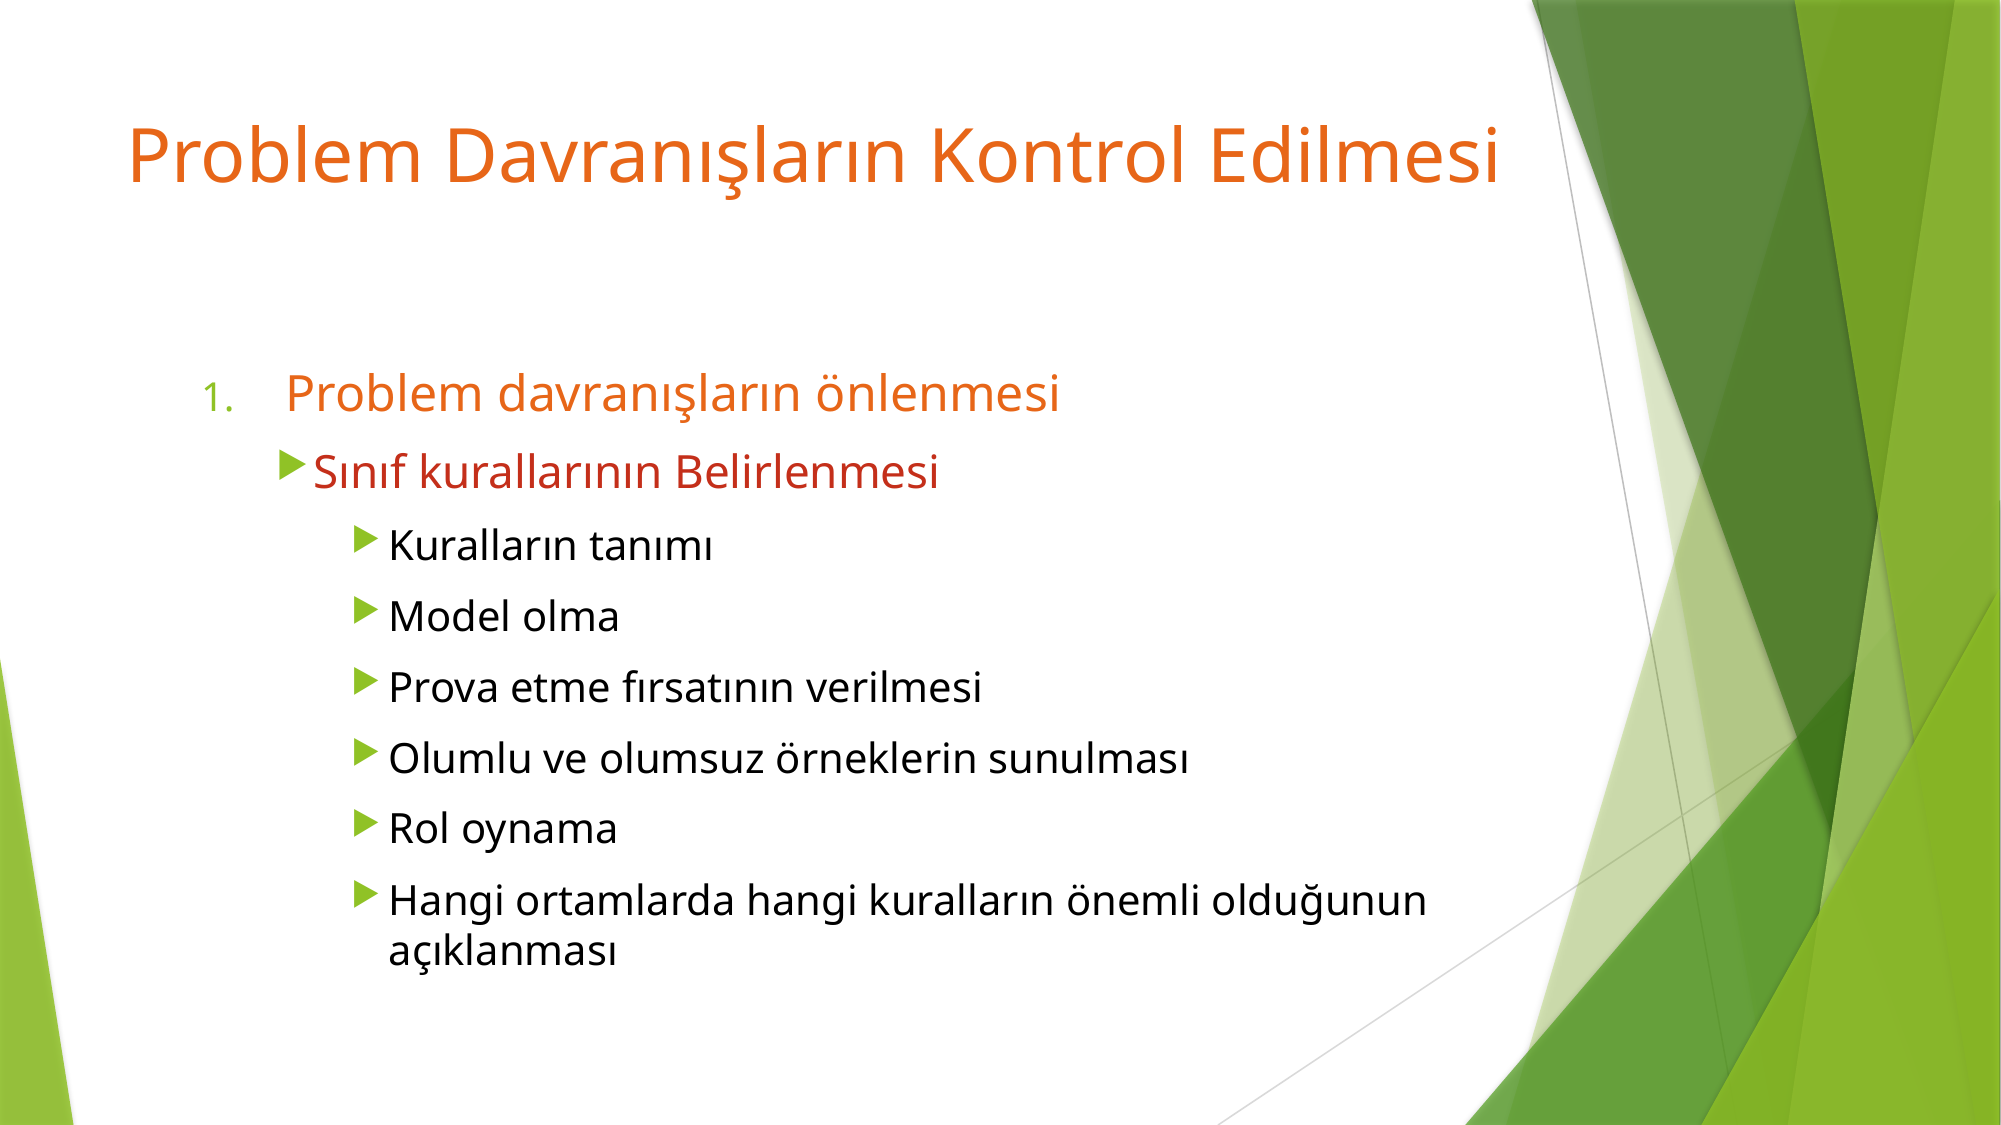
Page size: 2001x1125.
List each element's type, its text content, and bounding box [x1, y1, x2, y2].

list Problem davranışların önlenmesi Sınıf kurallarının Belirlenmesi Kuralların tanımı Model olma Prova etme fırsatının verilmesi Olumlu ve olumsuz örneklerin sunulması Rol oynama Hangi ortamlarda hangi kuralların önemli olduğunun açıklanması [111, 354, 1522, 992]
title Problem Davranışların Kontrol Edilmesi [111, 99, 1522, 317]
